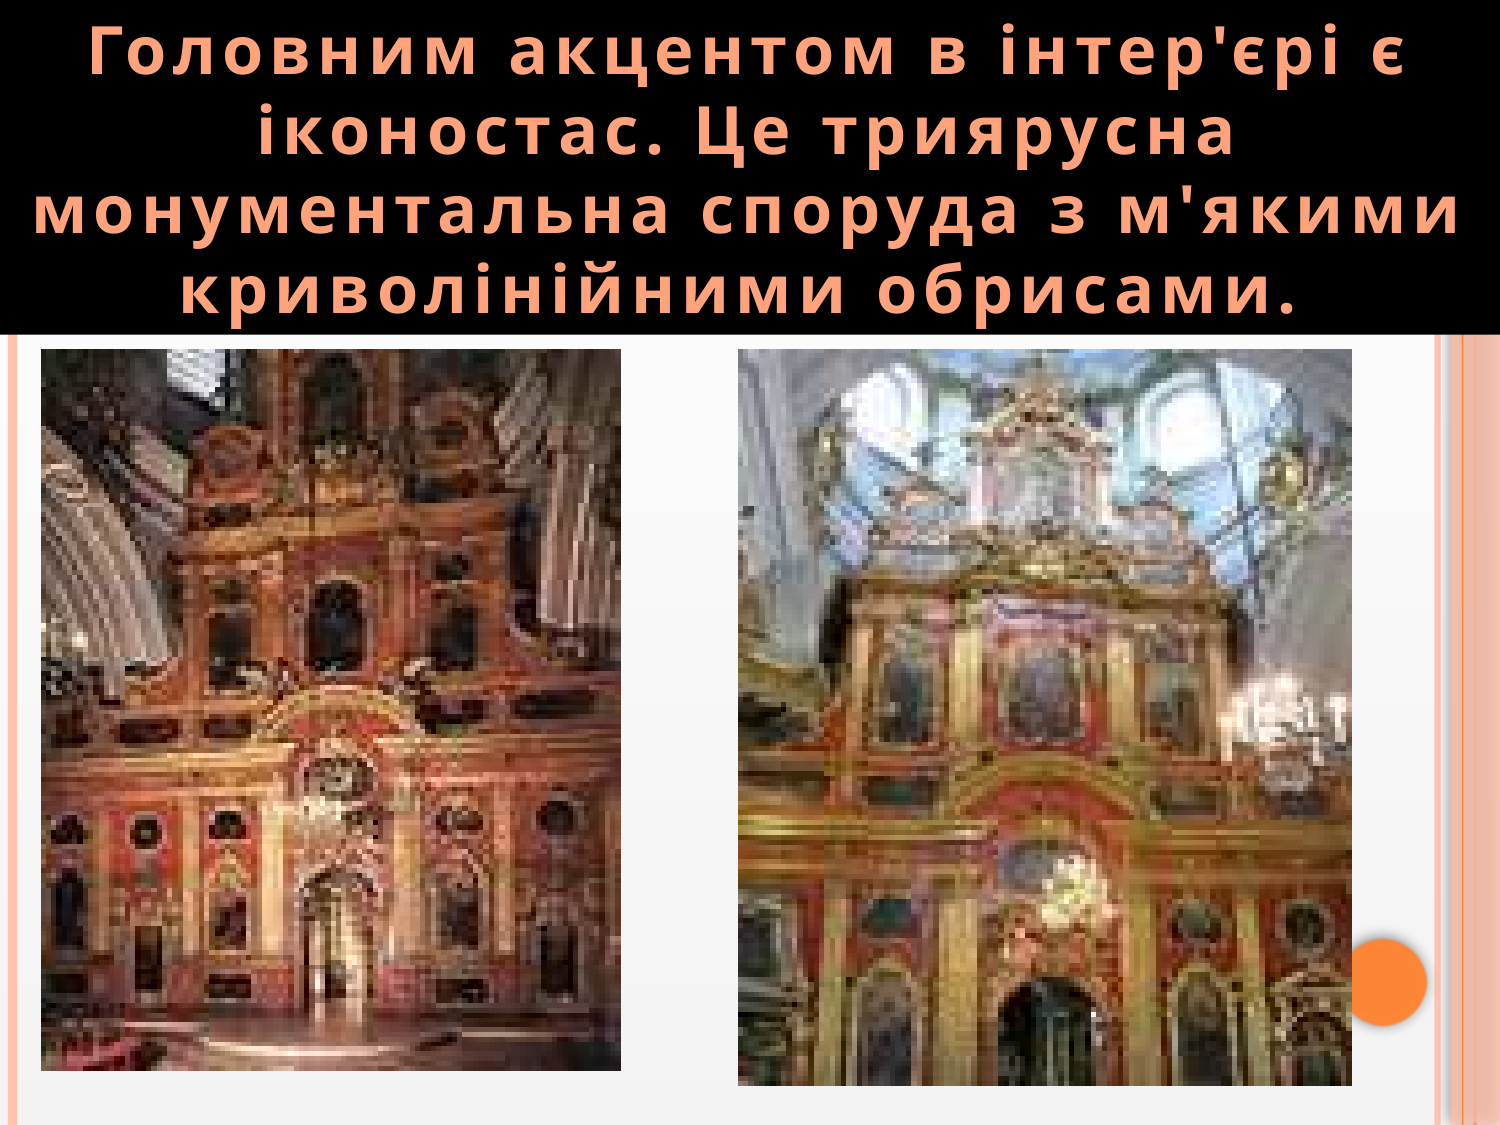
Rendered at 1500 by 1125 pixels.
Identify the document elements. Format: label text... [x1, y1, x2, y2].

text_box Головним акцентом в інтер'єрі є іконостас. Це триярусна монументальна споруда з м'якими криволінійними обрисами. [0, 0, 1500, 335]
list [44, 352, 620, 1069]
picture [738, 349, 1352, 1086]
